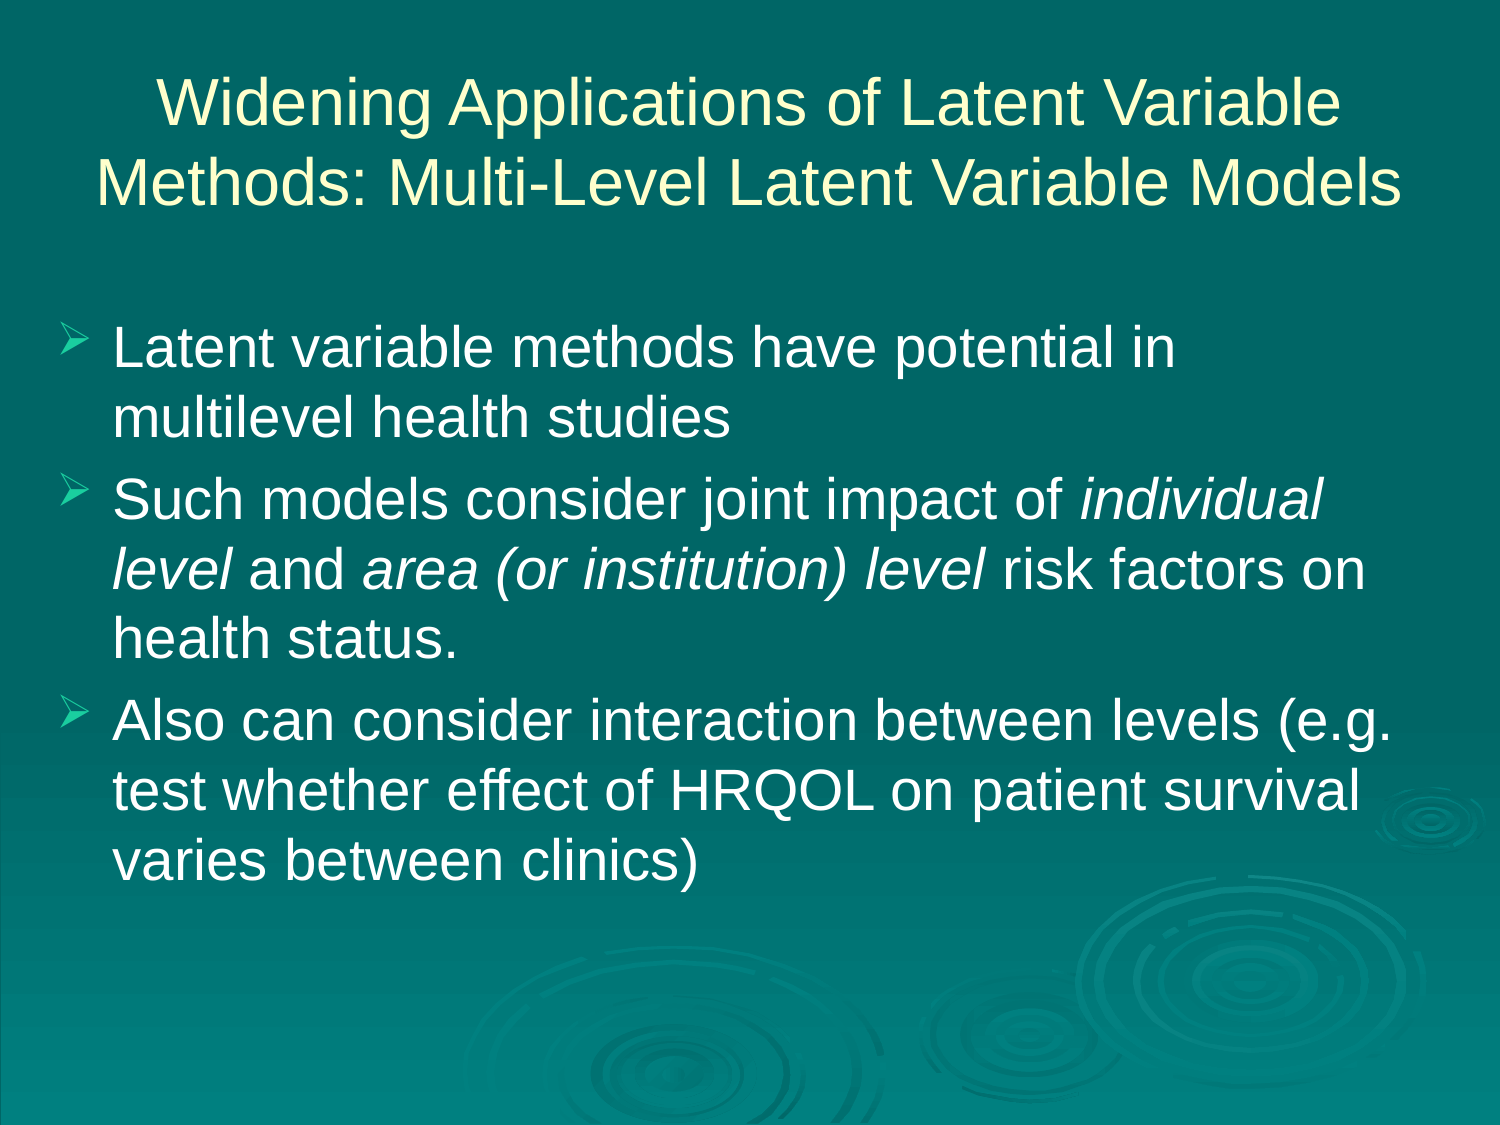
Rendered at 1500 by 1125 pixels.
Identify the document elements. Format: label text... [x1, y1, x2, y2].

list Latent variable methods have potential in multilevel health studies Such models consider joint impact of individual level and area (or institution) level risk factors on health status. Also can consider interaction between levels (e.g. test whether effect of HRQOL on patient survival varies between clinics) [41, 219, 1425, 1005]
title Widening Applications of Latent Variable Methods: Multi-Level Latent Variable Models [75, 45, 1425, 219]
